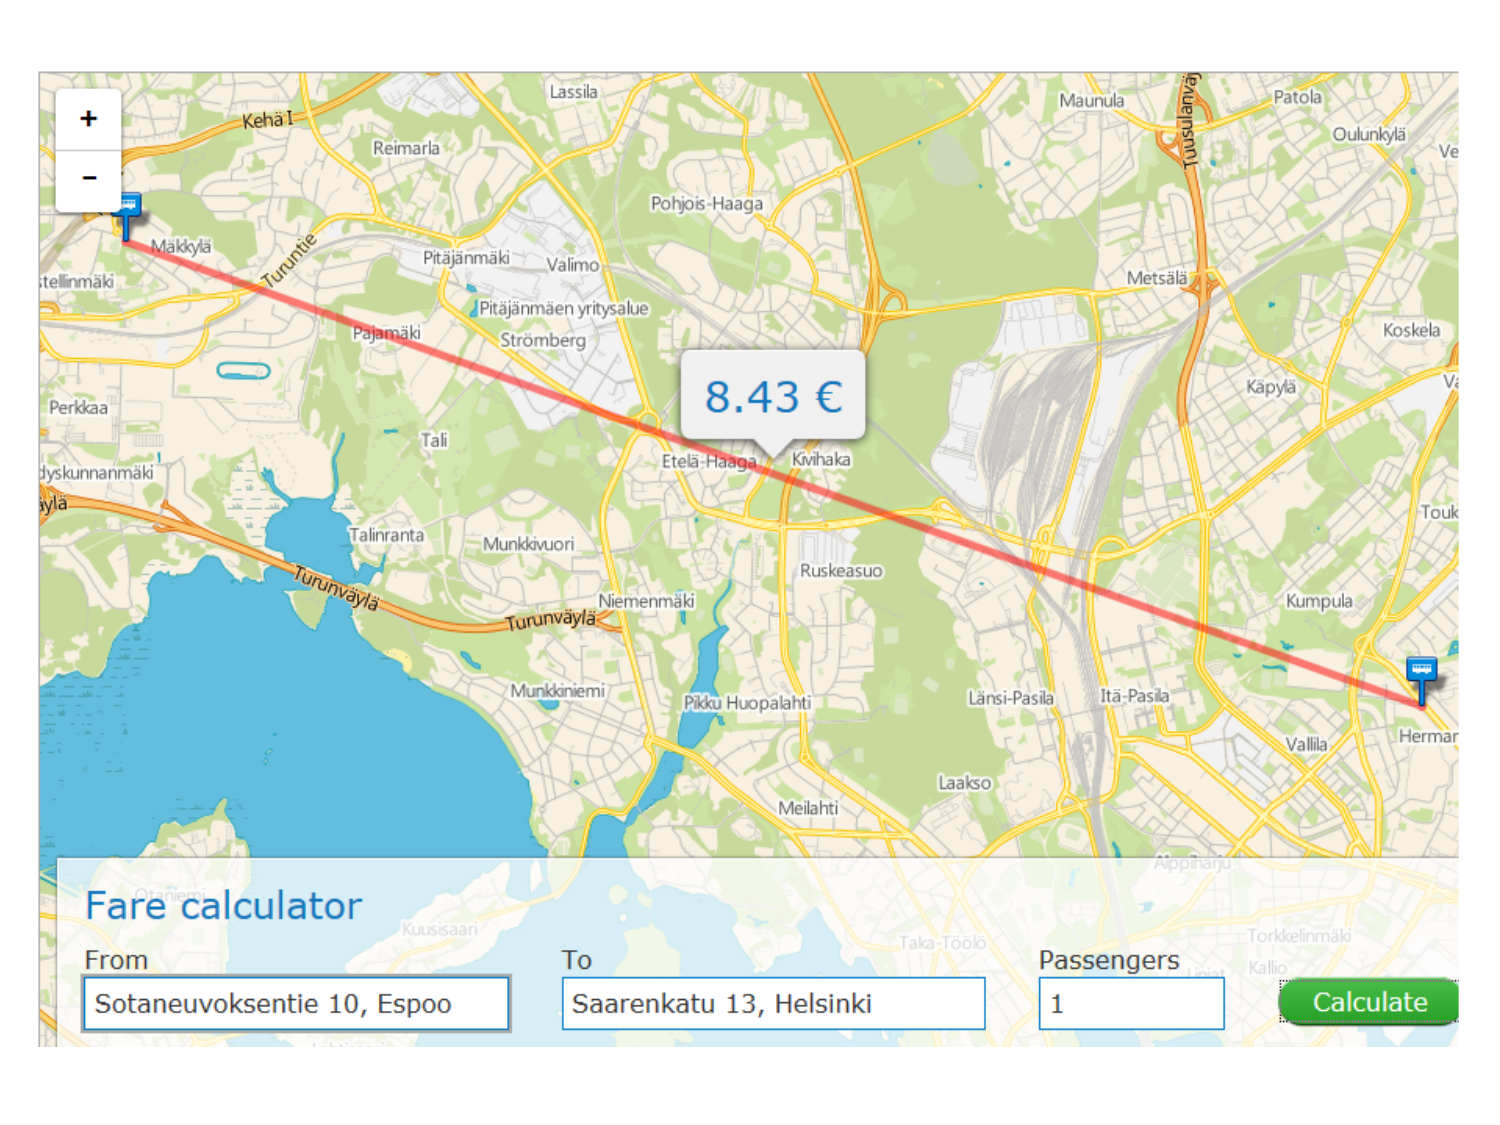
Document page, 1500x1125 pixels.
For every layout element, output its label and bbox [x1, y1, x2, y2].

picture [17, 66, 1459, 1047]
